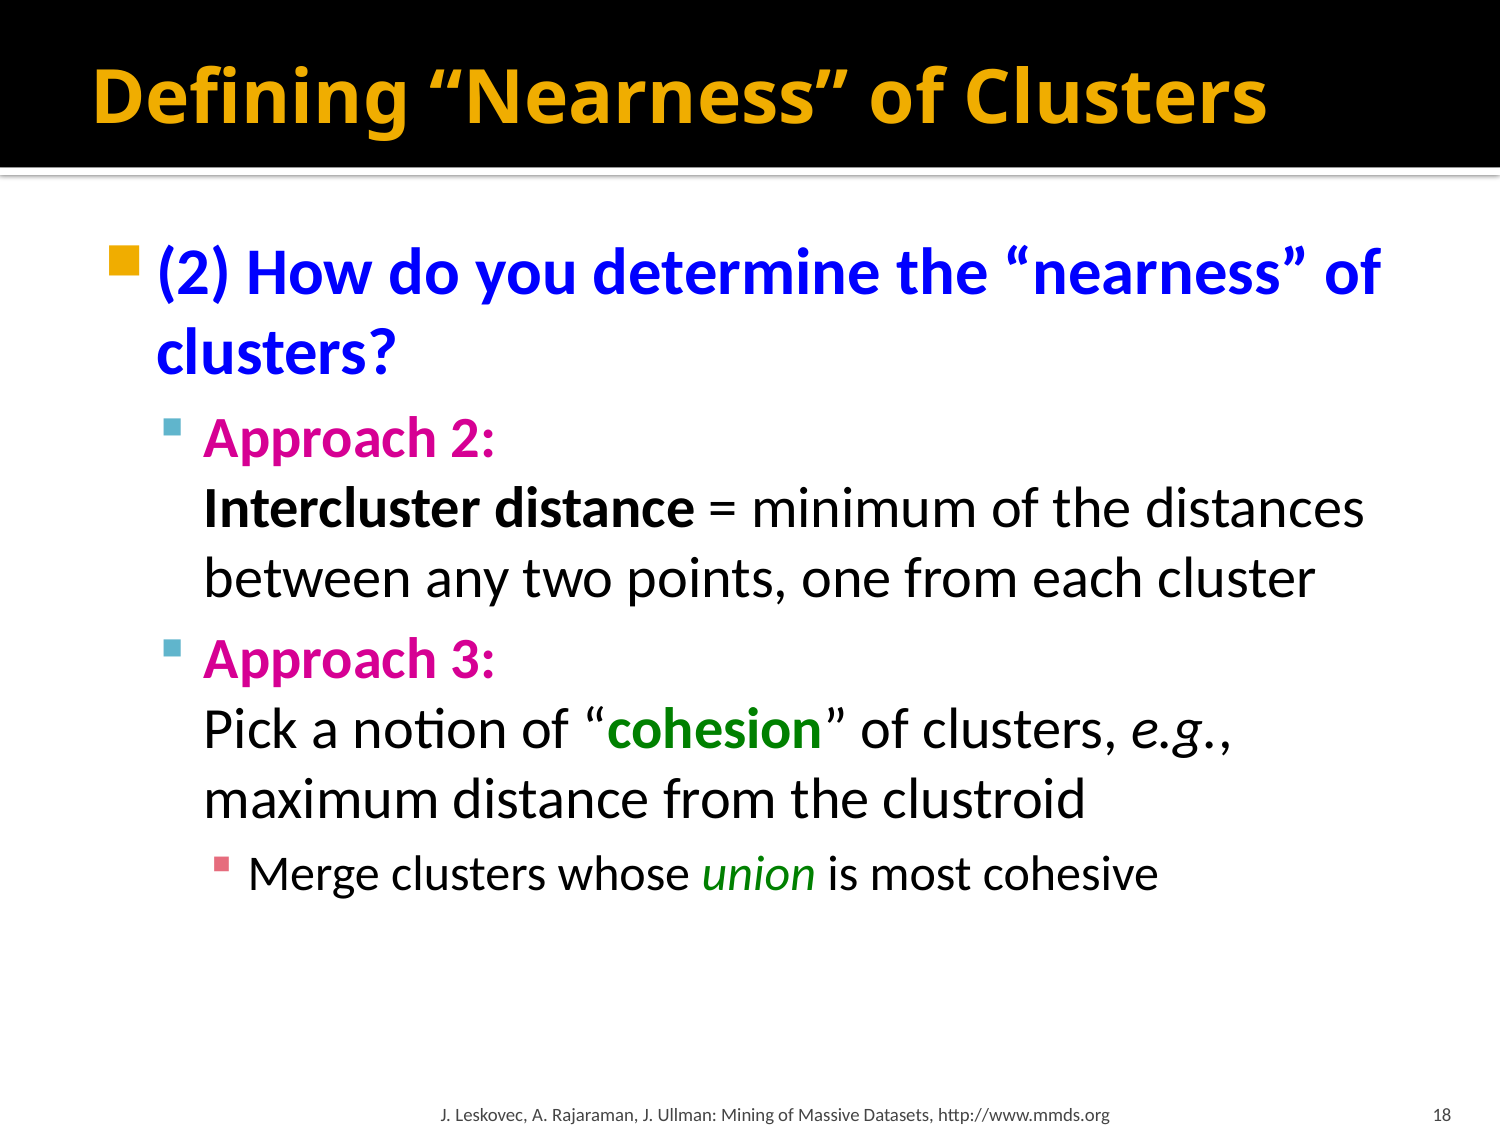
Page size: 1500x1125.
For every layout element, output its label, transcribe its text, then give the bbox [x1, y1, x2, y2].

footer J. Leskovec, A. Rajaraman, J. Ullman: Mining of Massive Datasets, http://www.mmds.org [433, 1080, 1337, 1125]
title Defining “Nearness” of Clusters [75, 12, 1425, 175]
list (2) How do you determine the “nearness” of clusters? Approach 2: Intercluster distance = minimum of the distances between any two points, one from each cluster Approach 3: Pick a notion of “cohesion” of clusters, e.g., maximum distance from the clustroid Merge clusters whose union is most cohesive [75, 212, 1425, 1075]
slide_number 18 [1345, 1080, 1467, 1125]
